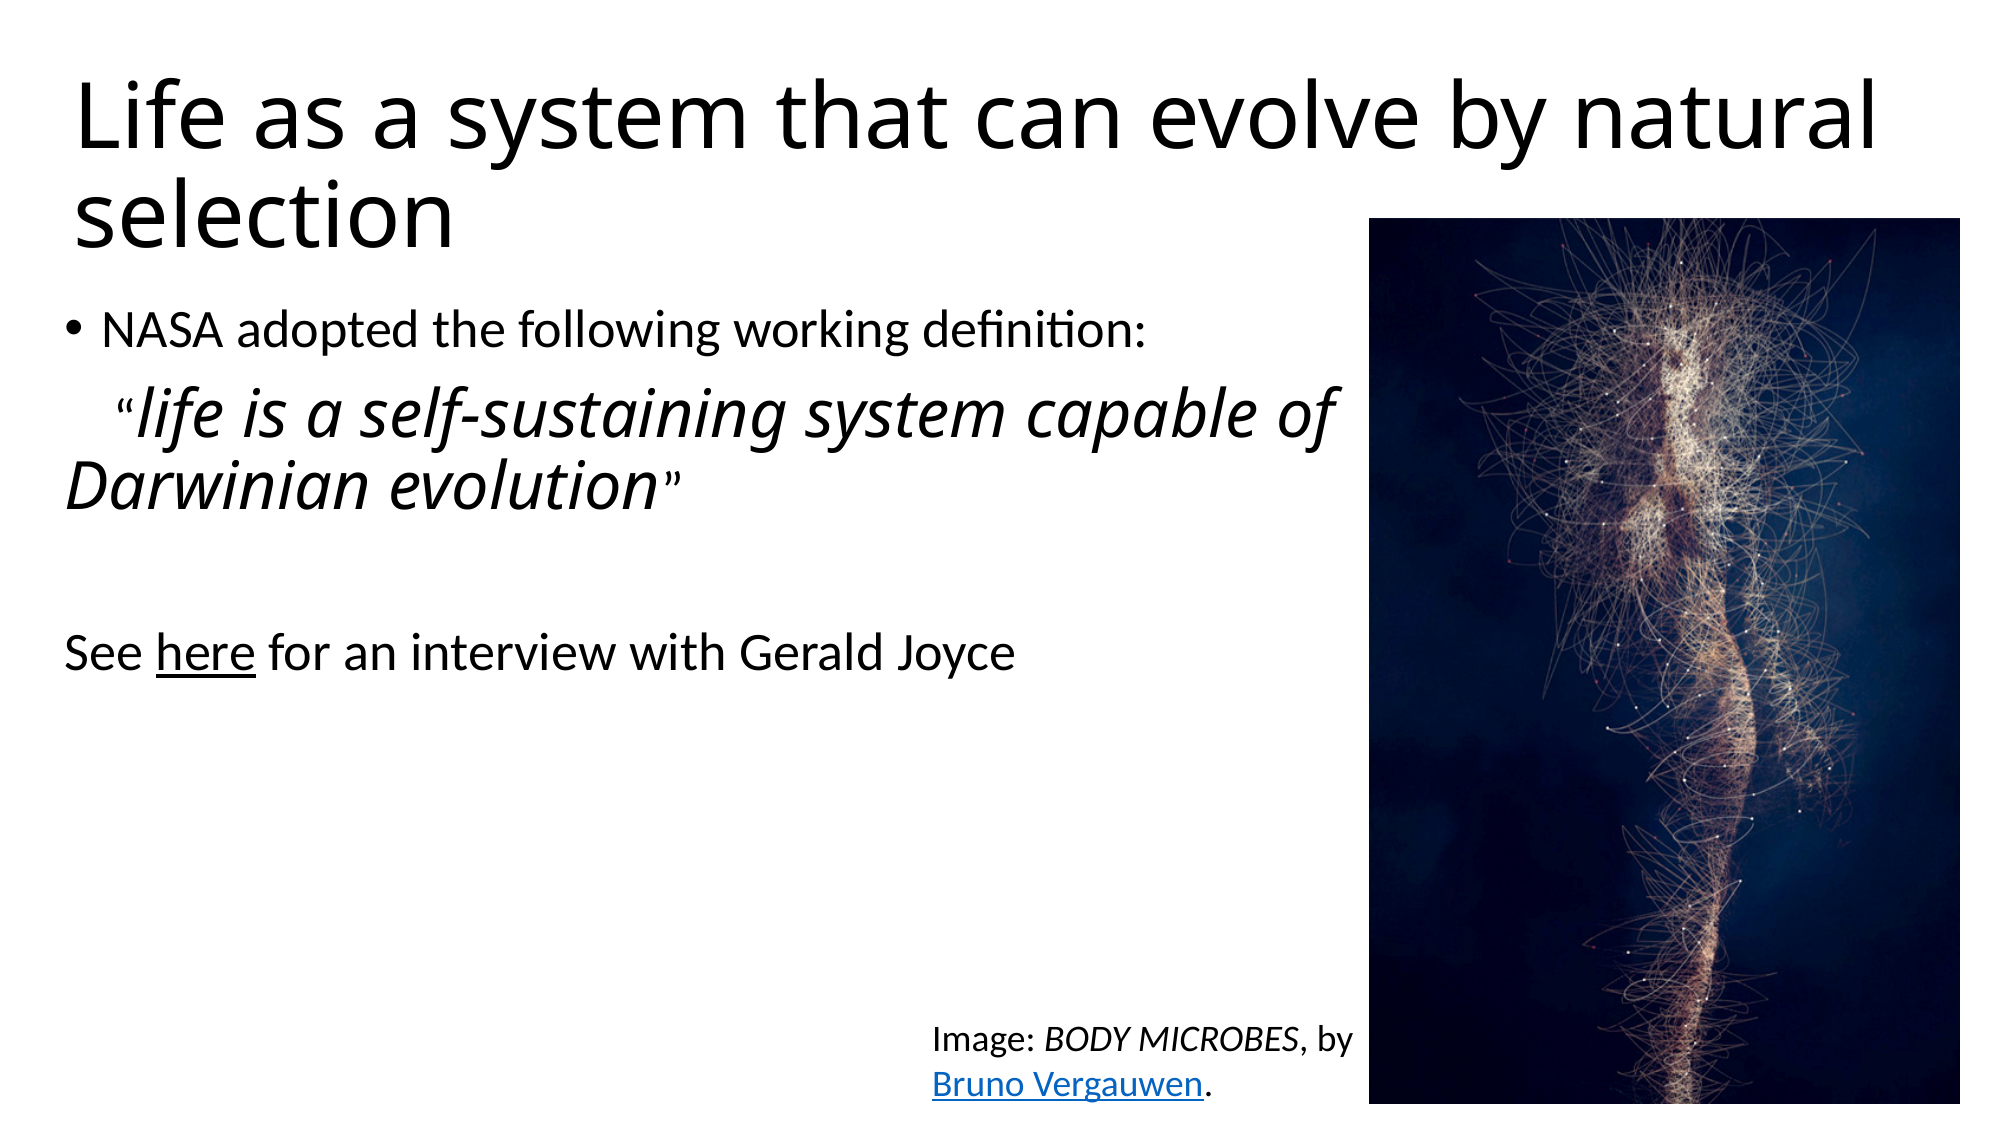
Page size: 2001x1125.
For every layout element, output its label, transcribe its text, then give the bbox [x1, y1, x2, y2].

list NASA adopted the following working definition: “life is a self-sustaining system capable of Darwinian evolution” See here for an interview with Gerald Joyce [49, 292, 1369, 1007]
picture [1369, 218, 1960, 1104]
text_box Image: BODY MICROBES, by Bruno Vergauwen. [917, 1006, 1412, 1112]
title Life as a system that can evolve by natural selection [58, 59, 1986, 278]
